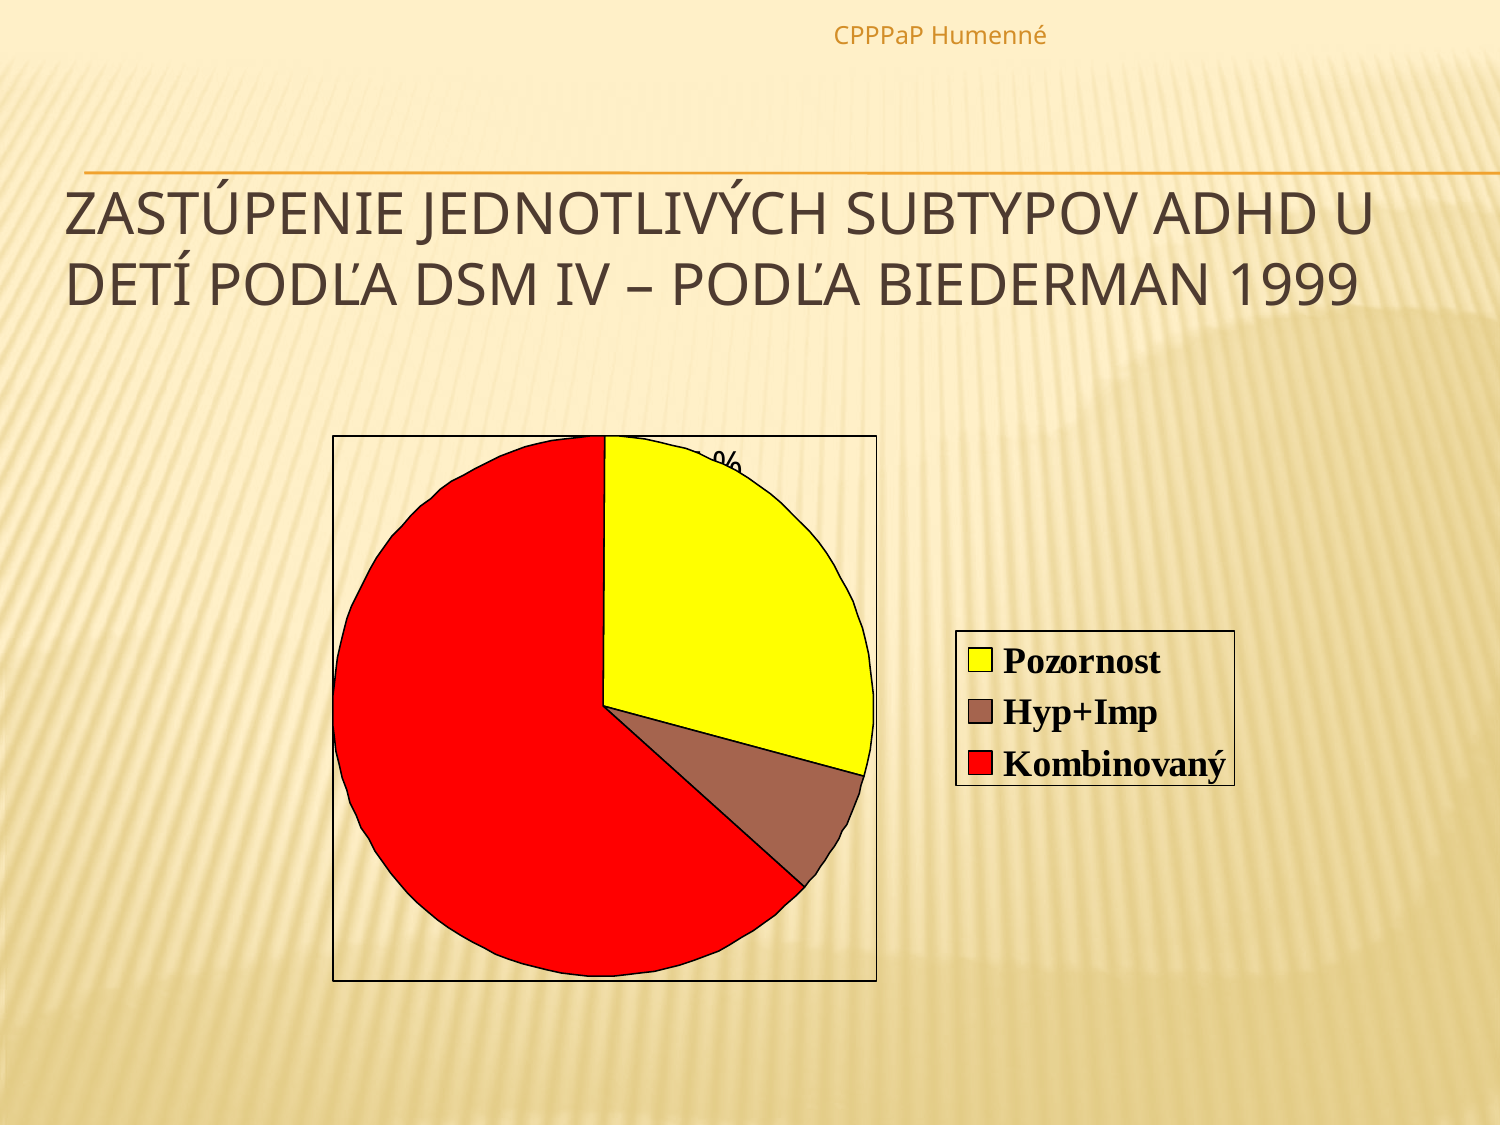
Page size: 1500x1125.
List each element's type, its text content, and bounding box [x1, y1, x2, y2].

text_box CPPPaP Humenné [587, 12, 1063, 60]
picture [0, 0, 1500, 1125]
text_box Zastúpenie jednotlivých subtypov ADHD u detí podľa DSM IV – podľa Biederman 1999 [50, 117, 1475, 377]
